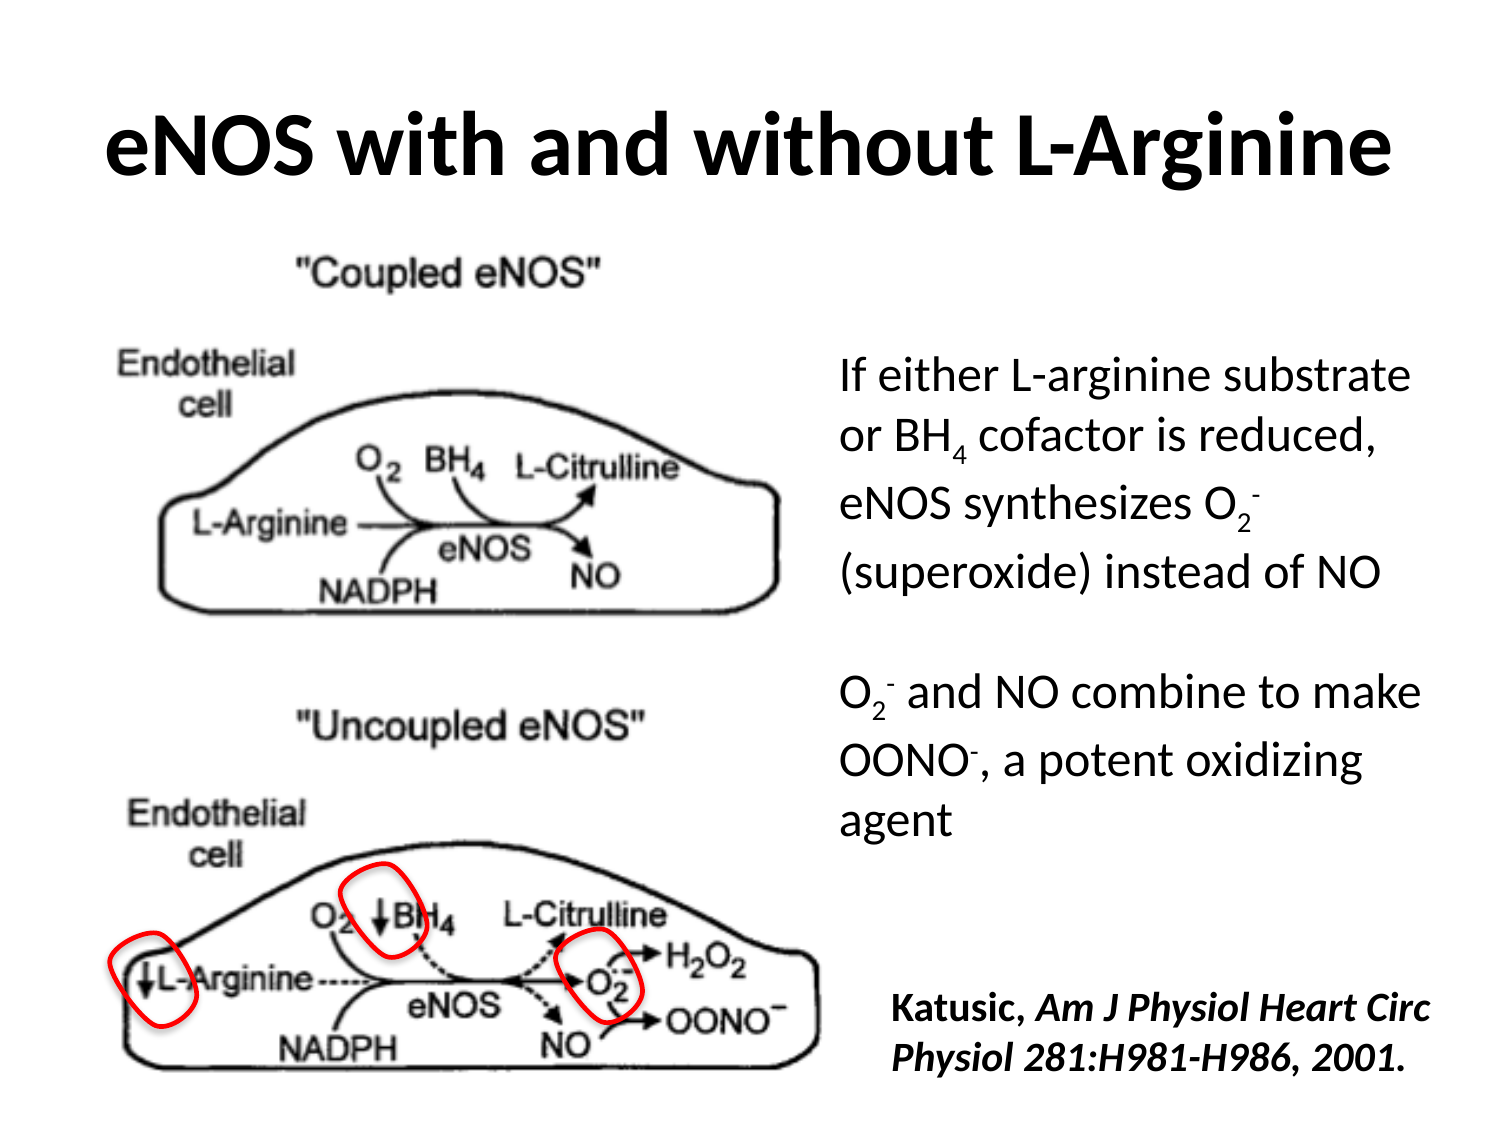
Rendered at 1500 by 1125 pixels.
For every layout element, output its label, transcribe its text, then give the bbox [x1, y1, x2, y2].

text_box If either L-arginine substrate or BH4 cofactor is reduced, eNOS synthesizes O2- (superoxide) instead of NO O2- and NO combine to make OONO-, a potent oxidizing agent [1235, 334, 1466, 854]
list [0, 236, 1232, 1094]
text_box Katusic, Am J Physiol Heart Circ Physiol 281:H981-H986, 2001. [1235, 972, 1466, 1088]
title eNOS with and without L-Arginine [75, 45, 1425, 233]
